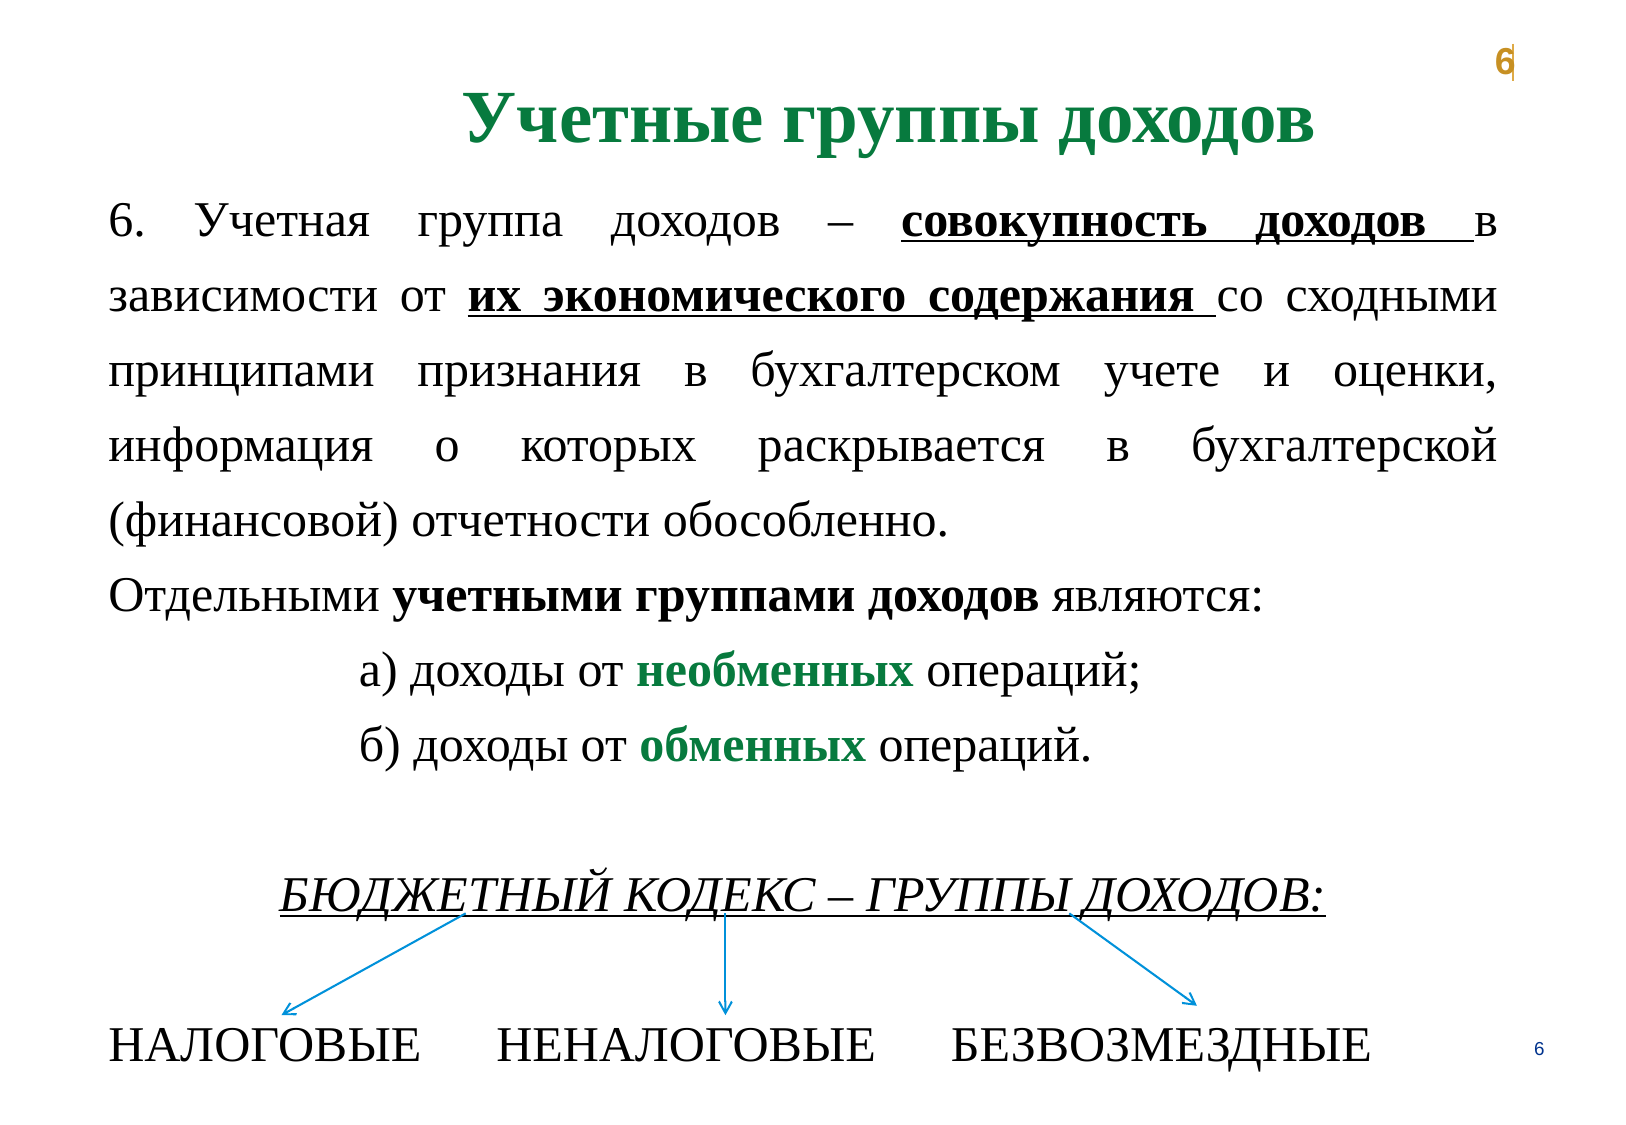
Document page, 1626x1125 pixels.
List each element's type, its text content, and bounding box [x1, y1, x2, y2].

slide_number 6 [1479, 29, 1583, 90]
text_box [1069, 913, 1197, 1006]
text_box 6. Учетная группа доходов – совокупность доходов в зависимости от их экономического содержания со сходными принципами признания в бухгалтерском учете и оценки, информация о которых раскрывается в бухгалтерской (финансовой) отчетности обособленно. Отдельными учетными группами доходов являются: а) доходы от необменных операций; б) доходы от обменных операций. БЮДЖЕТНЫЙ КОДЕКС – ГРУППЫ ДОХОДОВ: НАЛОГОВЫЕ НЕНАЛОГОВЫЕ БЕЗВОЗМЕЗДНЫЕ [93, 164, 1513, 819]
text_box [281, 913, 466, 1016]
text_box Учетные группы доходов [59, 59, 1513, 165]
